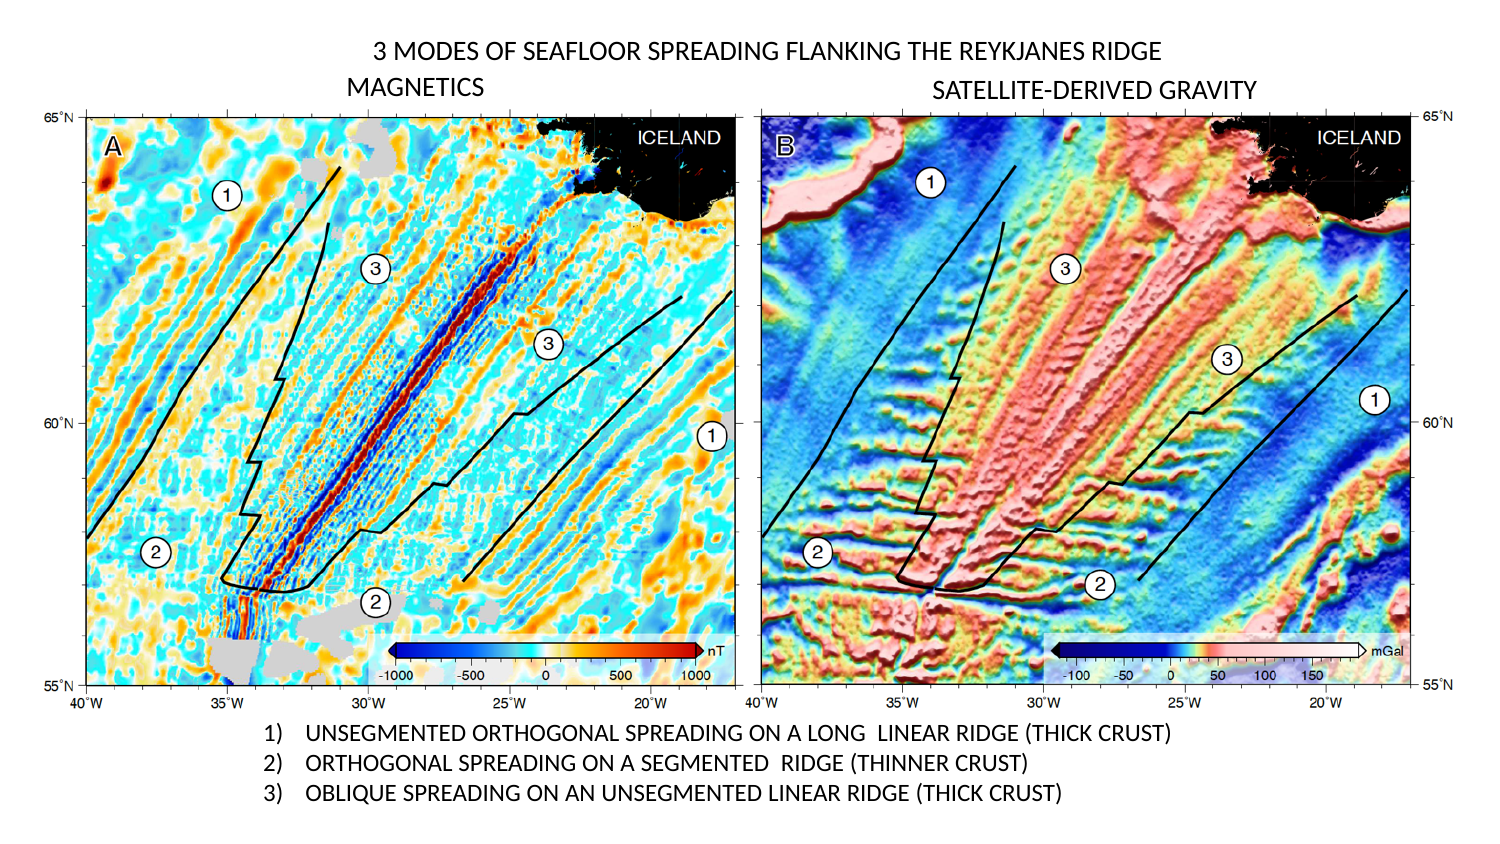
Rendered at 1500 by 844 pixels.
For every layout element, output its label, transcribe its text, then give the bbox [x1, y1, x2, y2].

picture [29, 97, 1464, 719]
text_box SATELLITE-DERIVED GRAVITY [917, 63, 1273, 96]
text_box UNSEGMENTED ORTHOGONAL SPREADING ON A LONG LINEAR RIDGE (THICK CRUST) ORTHOGONAL SPREADING ON A SEGMENTED RIDGE (THINNER CRUST) OBLIQUE SPREADING ON AN UNSEGMENTED LINEAR RIDGE (THICK CRUST) [248, 726, 1277, 814]
text_box MAGNETICS [331, 61, 506, 96]
text_box 3 MODES OF SEAFLOOR SPREADING FLANKING THE REYKJANES RIDGE [357, 24, 1185, 74]
